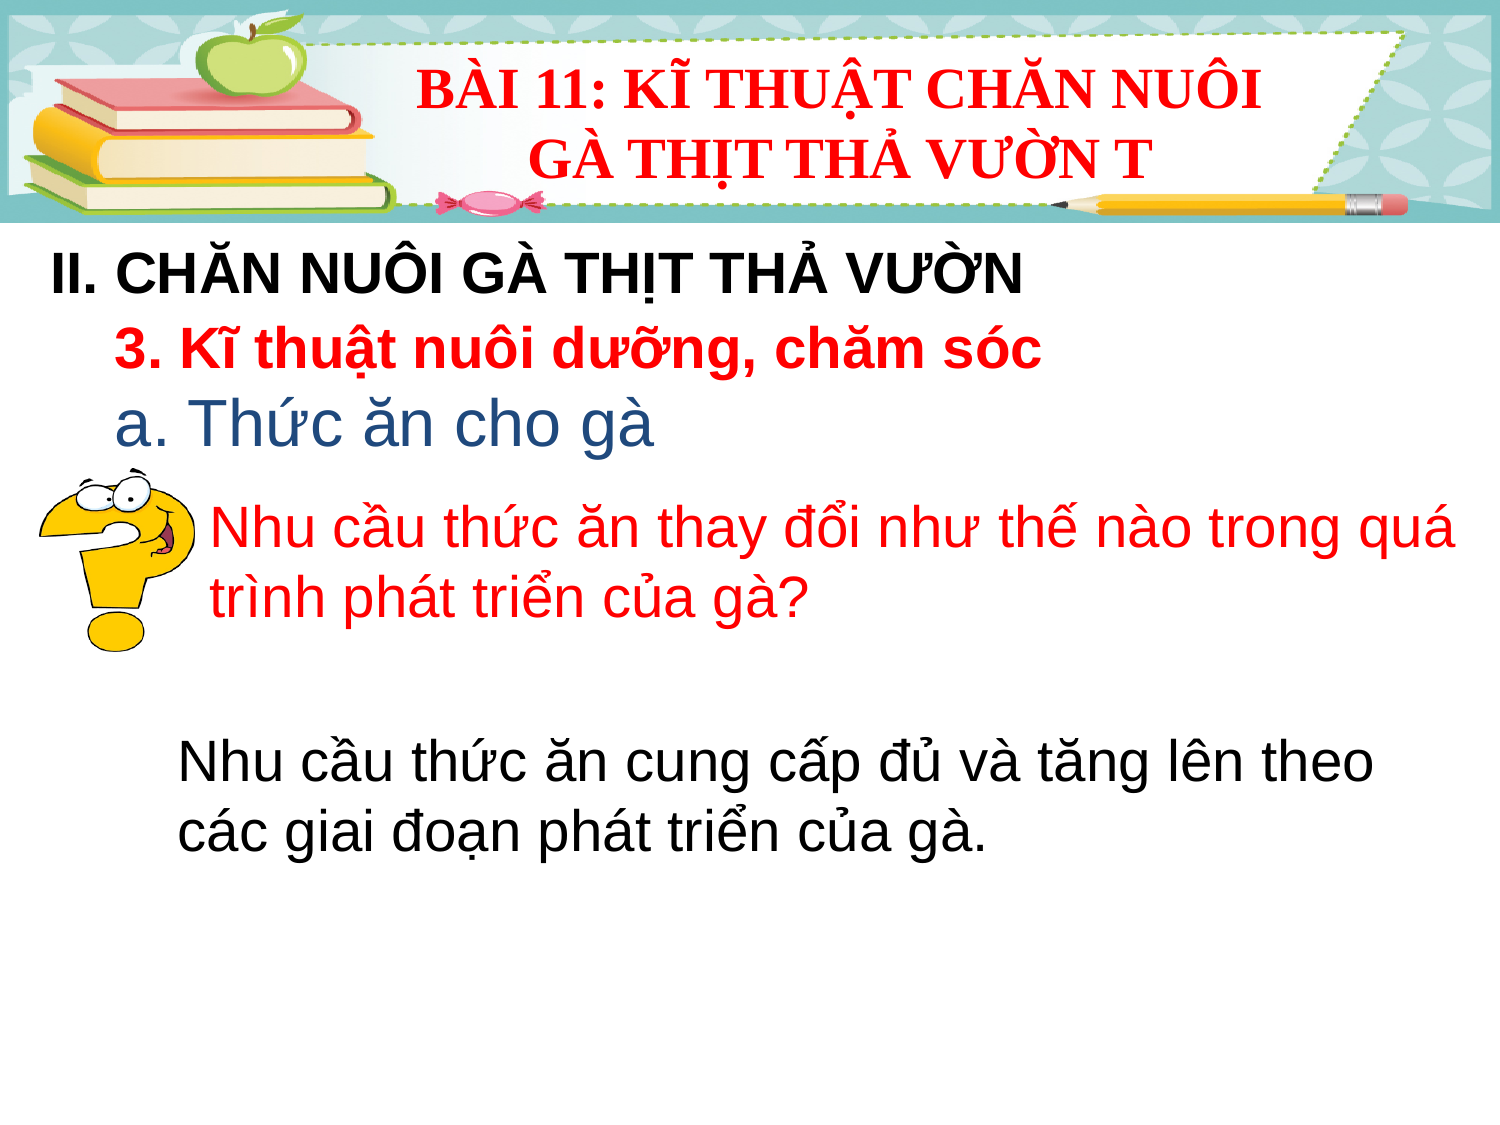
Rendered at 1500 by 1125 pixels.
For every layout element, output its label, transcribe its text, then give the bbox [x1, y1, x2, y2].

picture [0, 0, 1500, 224]
text_box II. CHĂN NUÔI GÀ THỊT THẢ VƯỜN [35, 231, 1040, 313]
text_box Nhu cầu thức ăn thay đổi như thế nào trong quá trình phát triển của gà? [201, 481, 1495, 637]
text_box 3. Kĩ thuật nuôi dưỡng, chăm sóc a. Thức ăn cho gà [100, 302, 1365, 481]
text_box Nhu cầu thức ăn cung cấp đủ và tăng lên theo các giai đoạn phát triển của gà. [162, 715, 1471, 871]
picture [39, 468, 195, 652]
